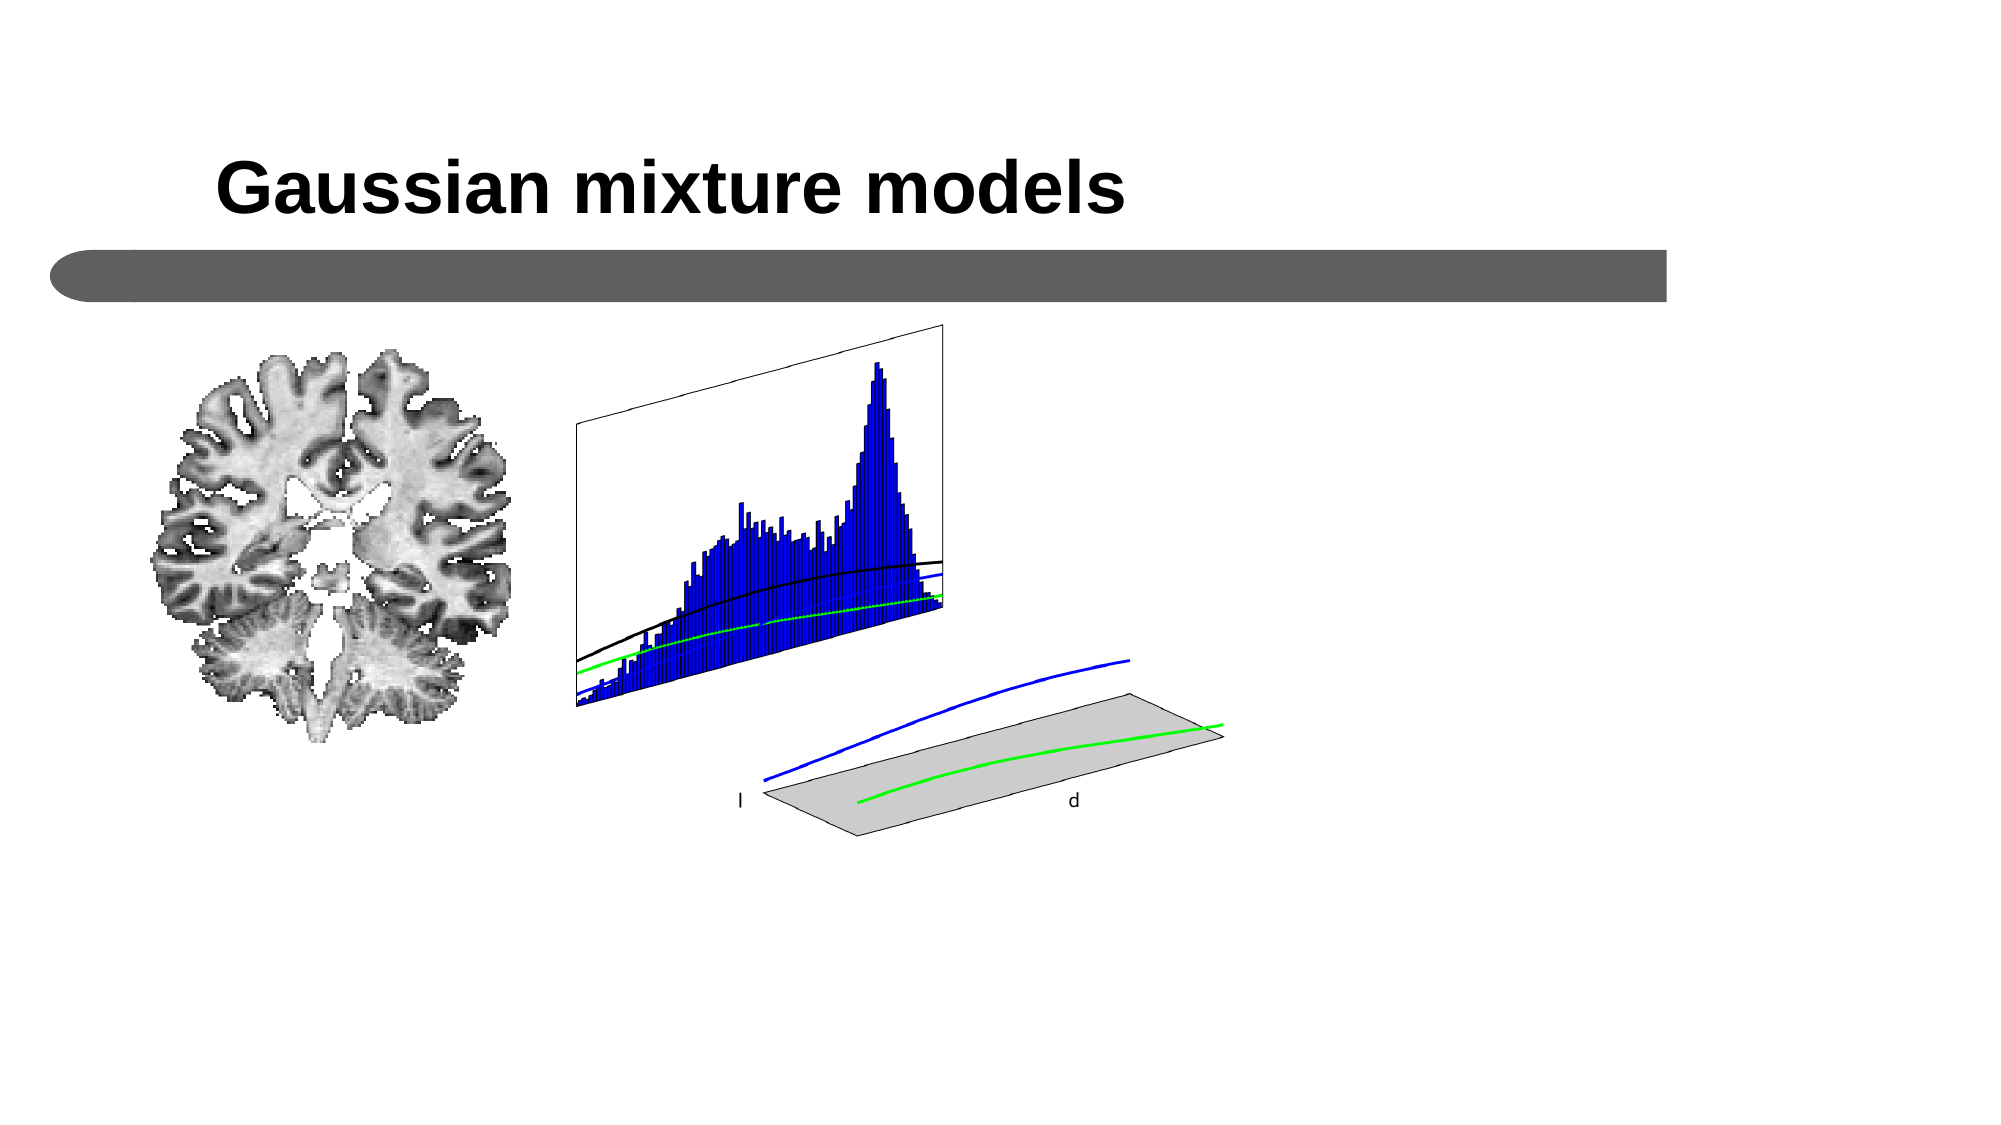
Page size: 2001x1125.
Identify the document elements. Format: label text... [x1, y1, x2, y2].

picture [574, 324, 1226, 838]
title Gaussian mixture models [199, 124, 1951, 238]
picture [149, 349, 511, 744]
